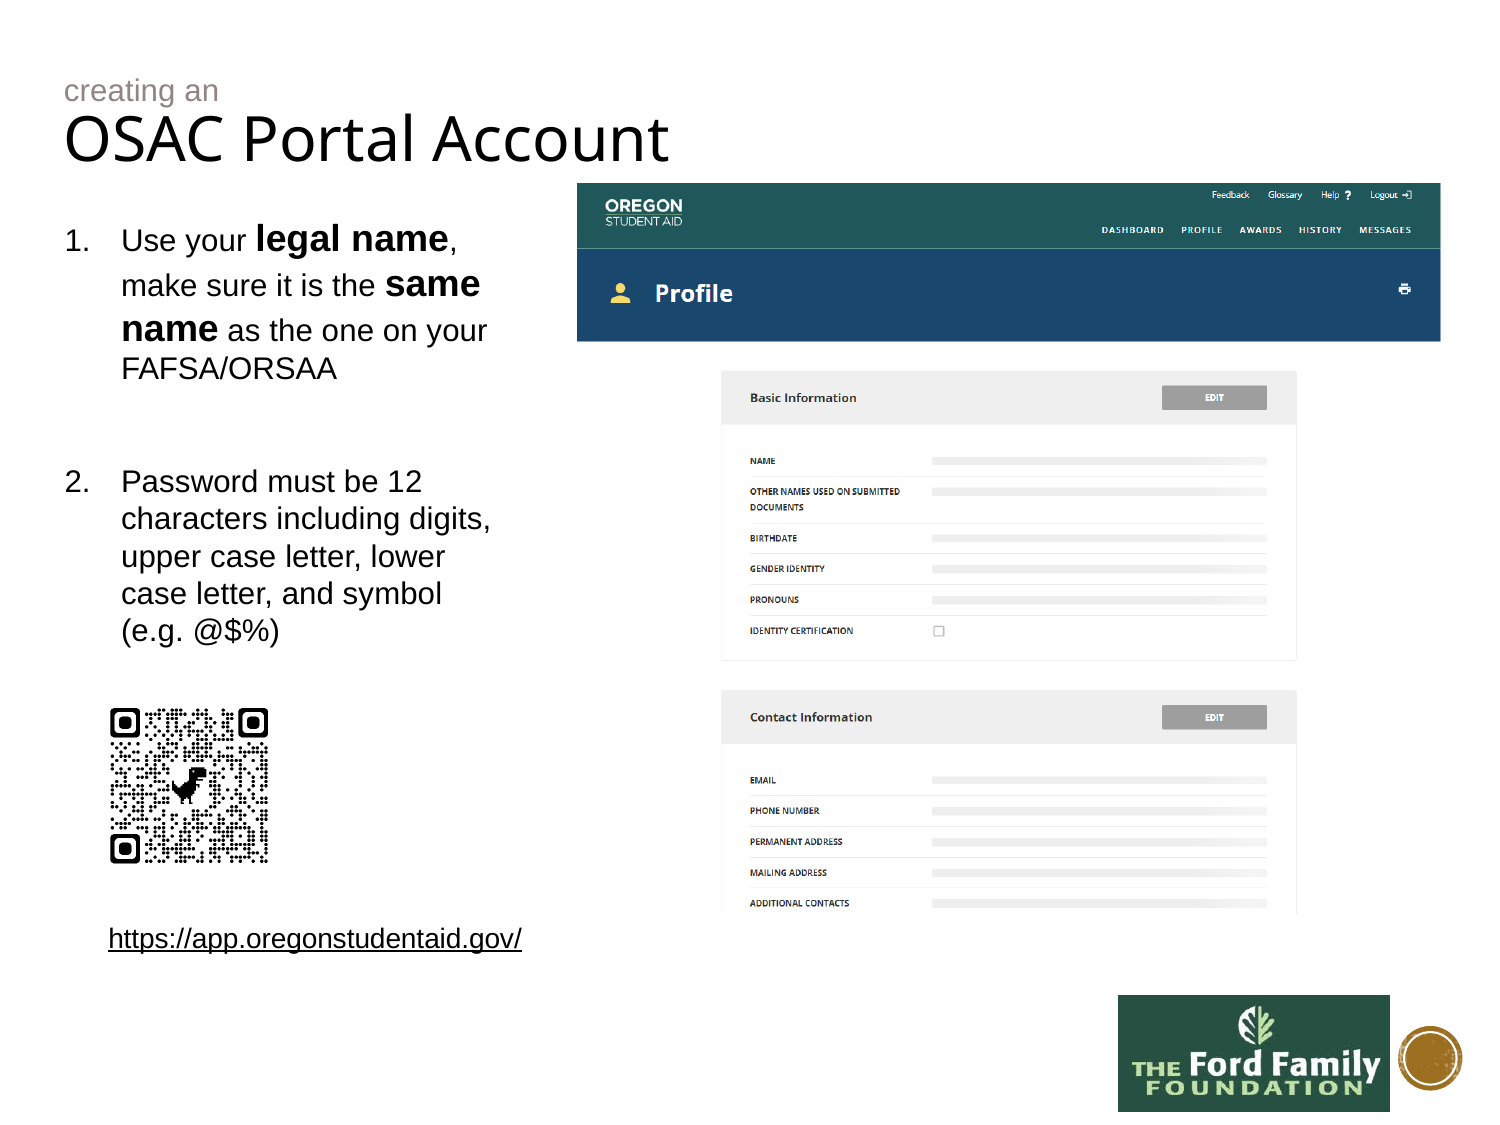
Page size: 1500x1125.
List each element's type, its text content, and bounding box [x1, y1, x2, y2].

text_box https://app.oregonstudentaid.gov/ [93, 912, 566, 962]
picture [552, 183, 1500, 914]
text_box Use your legal name, make sure it is the same name as the one on your FAFSA/ORSAA Password must be 12 characters including digits, upper case letter, lower case letter, and symbol (e.g. @$%) [49, 206, 523, 656]
picture [93, 691, 285, 880]
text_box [51, 65, 821, 176]
picture [1118, 995, 1390, 1112]
